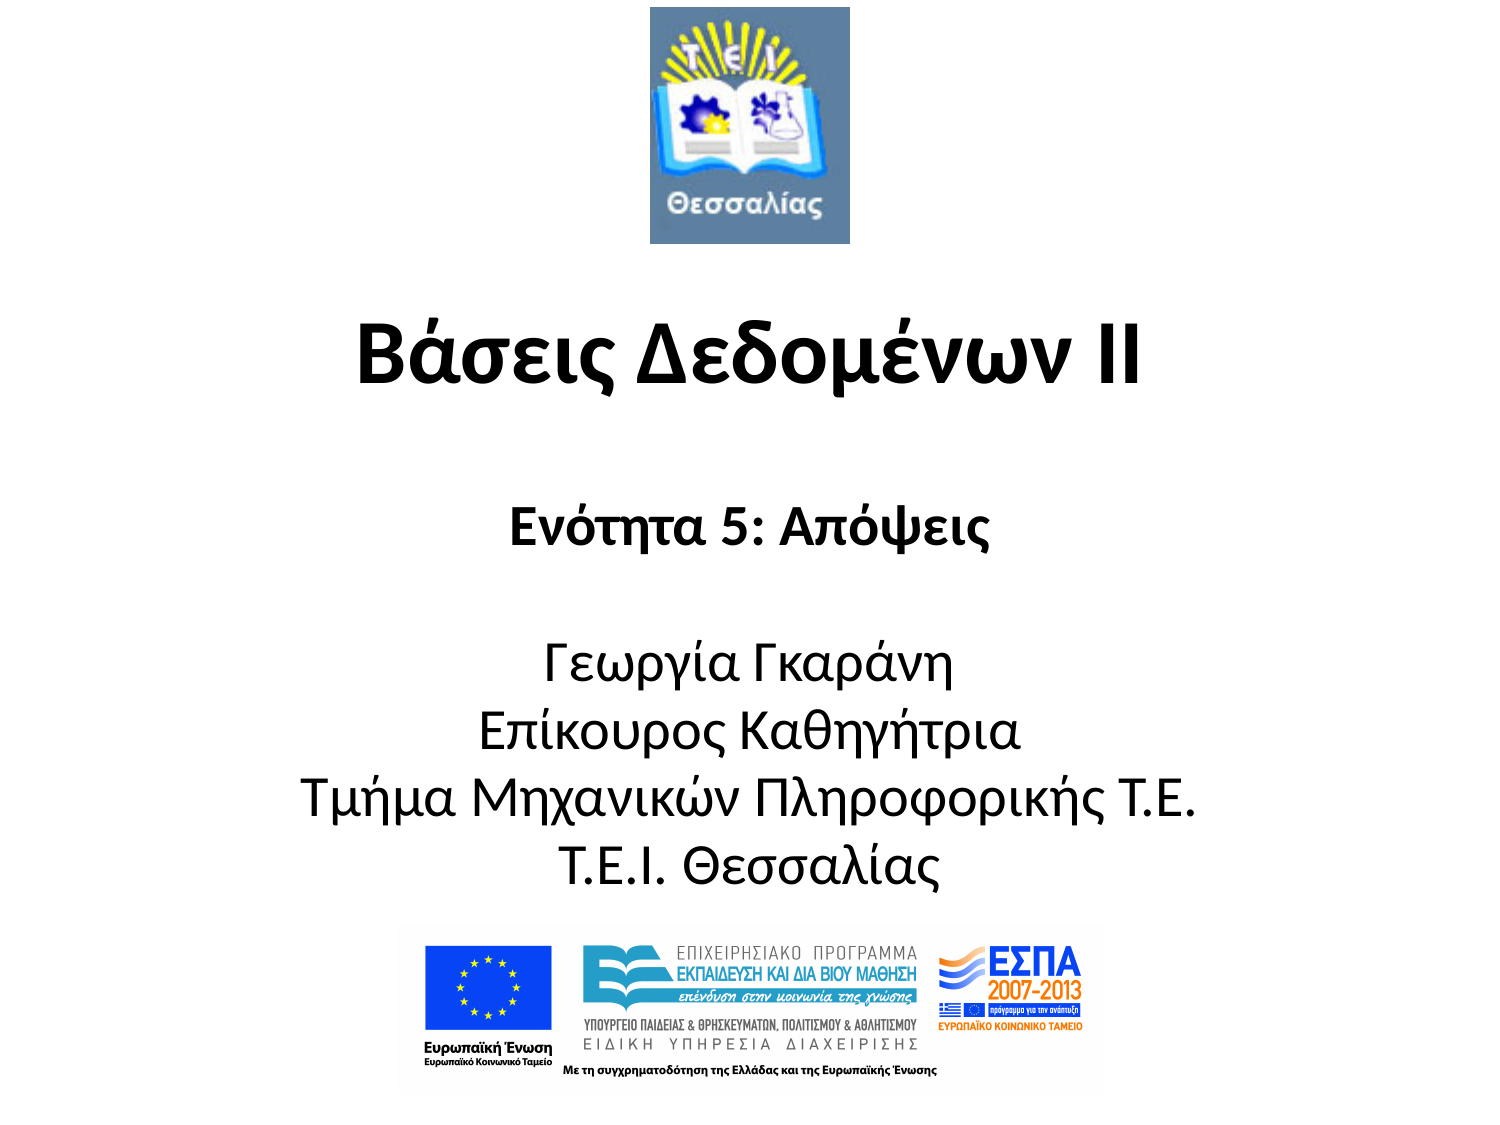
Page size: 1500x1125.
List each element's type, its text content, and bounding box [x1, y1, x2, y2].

picture [650, 6, 850, 244]
title Βάσεις Δεδομένων II [112, 226, 1388, 468]
subtitle Ενότητα 5: Απόψεις Γεωργία Γκαράνη Επίκουρος Καθηγήτρια Τμήμα Μηχανικών Πληροφορικής Τ.Ε. T.E.I. Θεσσαλίας [112, 479, 1388, 1125]
picture [396, 925, 1104, 1095]
